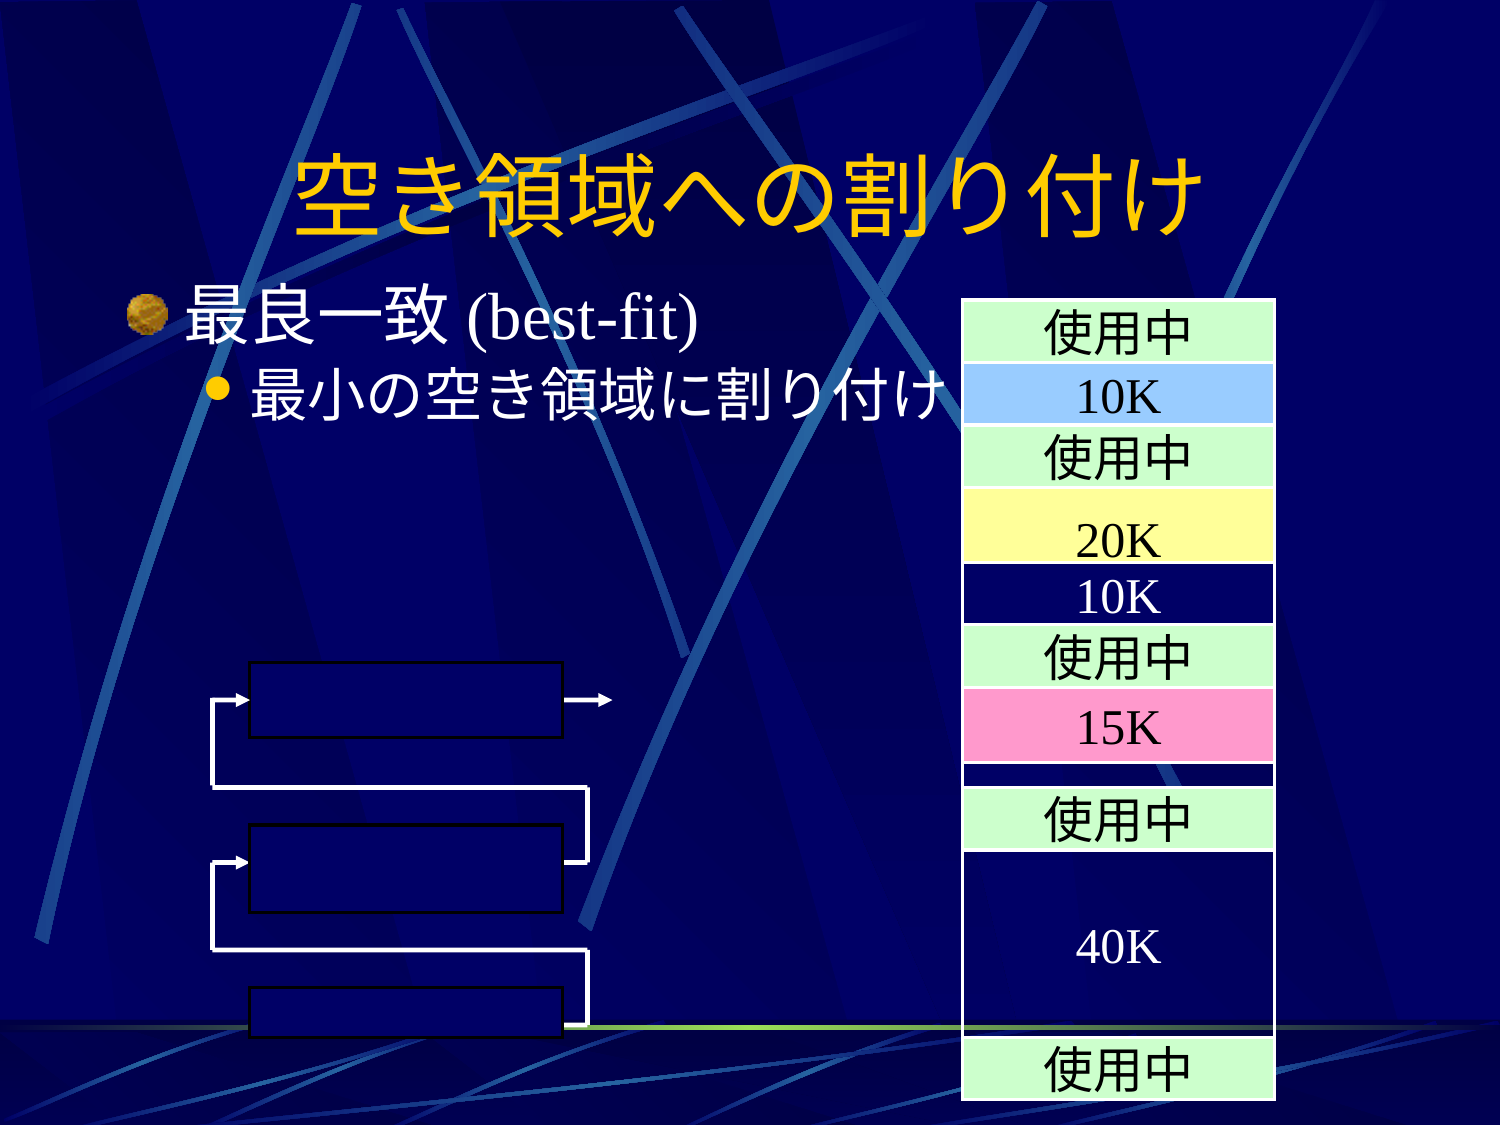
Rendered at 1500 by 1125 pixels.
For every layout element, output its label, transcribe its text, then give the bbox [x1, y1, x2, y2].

list 最良一致(best-fit) 最小の空き領域に割り付け [112, 275, 1388, 450]
text_box [213, 693, 250, 707]
picture [127, 294, 168, 335]
text_box 20K [962, 763, 1275, 787]
text_box [213, 856, 249, 869]
text_box [249, 987, 563, 1038]
text_box 使用中 [962, 425, 1275, 486]
title 空き領域への割り付け [112, 131, 1388, 257]
text_box 使用中 [962, 299, 1275, 362]
text_box 15K [962, 687, 1275, 763]
text_box 使用中 [962, 633, 1275, 687]
text_box 使用中 [962, 787, 1275, 850]
text_box 10K [962, 362, 1275, 425]
text_box [563, 693, 613, 707]
text_box 使用中 [962, 1038, 1275, 1100]
text_box 40K [962, 850, 1275, 1038]
text_box [249, 824, 563, 913]
text_box [249, 662, 563, 738]
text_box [961, 487, 1275, 626]
